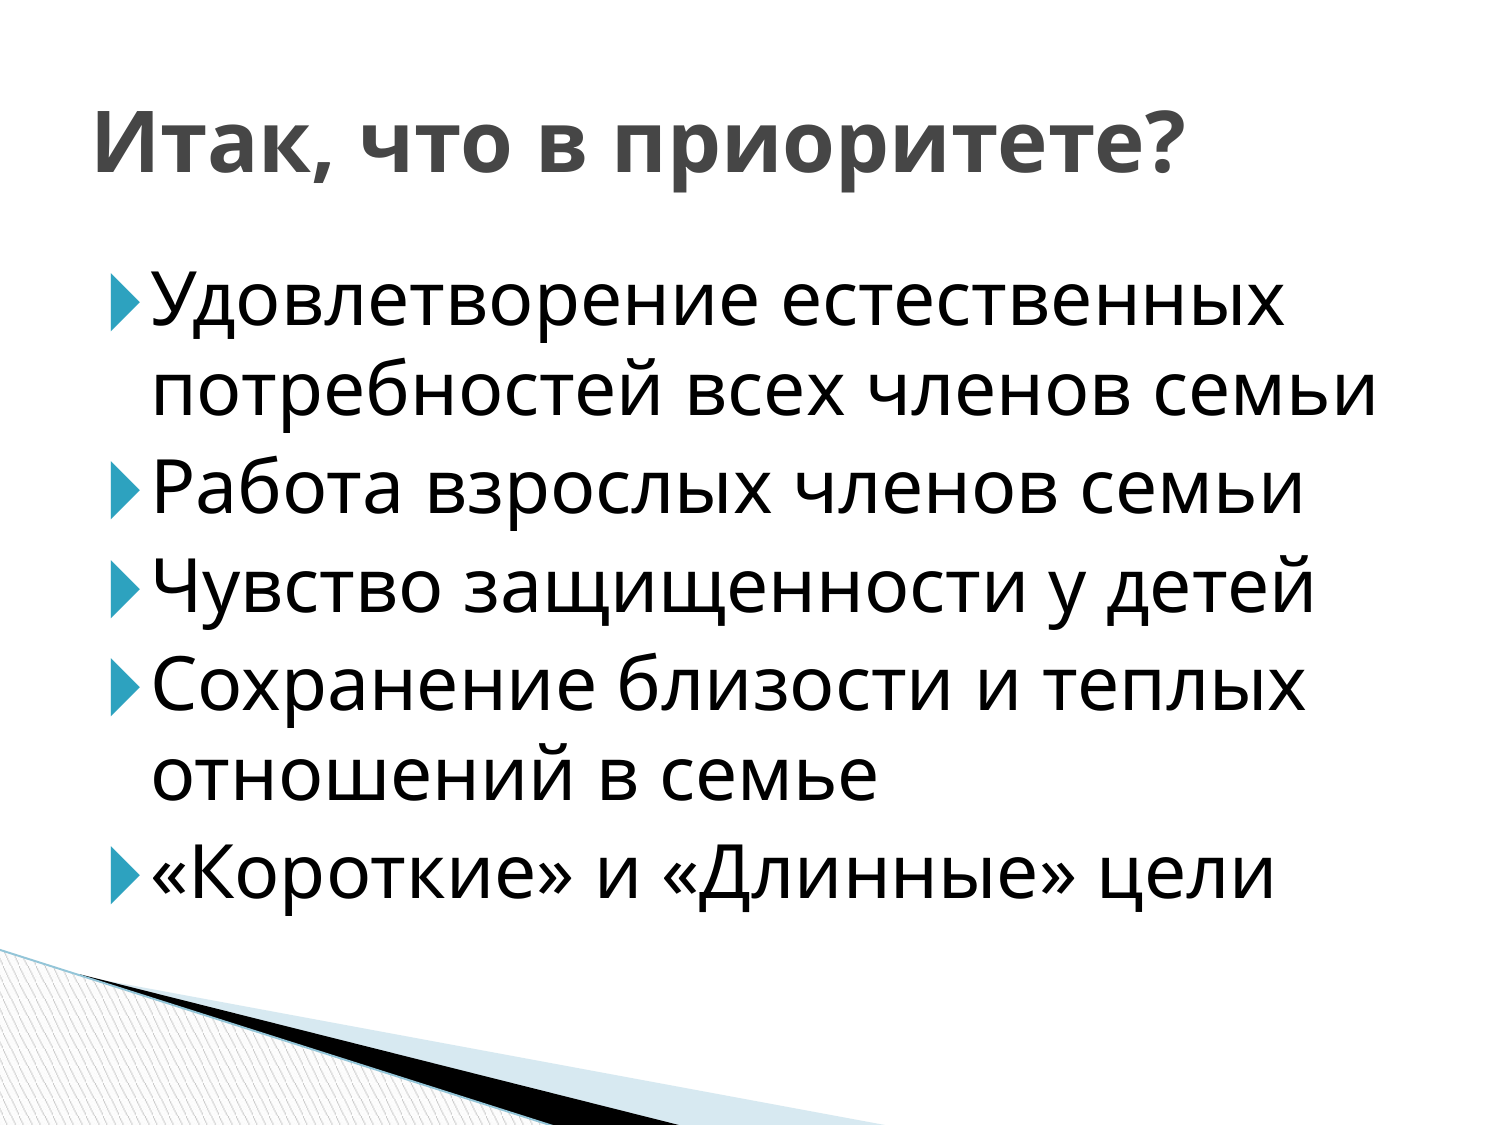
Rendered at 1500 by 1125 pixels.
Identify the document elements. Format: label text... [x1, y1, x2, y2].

list Удовлетворение естественных потребностей всех членов семьи Работа взрослых членов семьи Чувство защищенности у детей Сохранение близости и теплых отношений в семье «Короткие» и «Длинные» цели [75, 243, 1425, 986]
title Итак, что в приоритете? [75, 45, 1425, 233]
